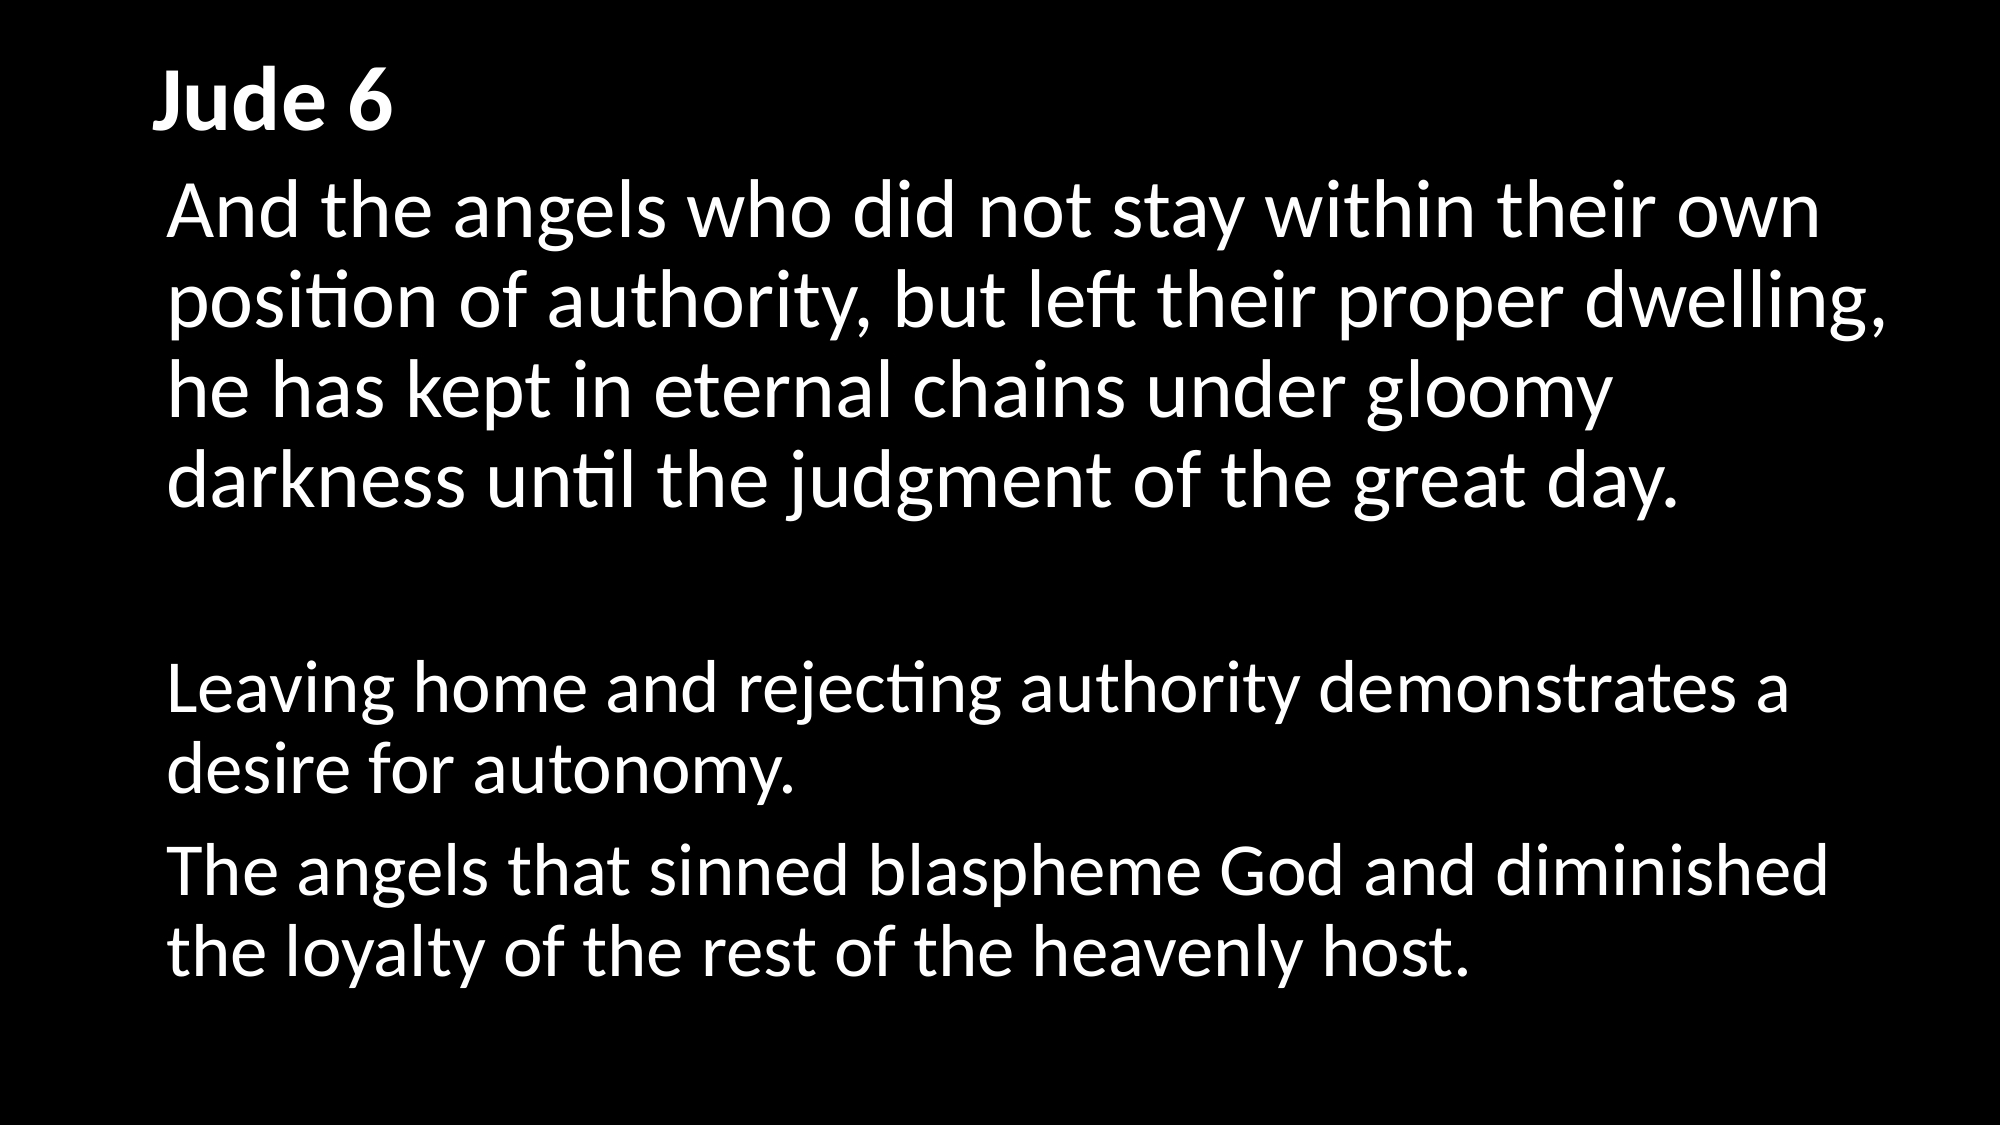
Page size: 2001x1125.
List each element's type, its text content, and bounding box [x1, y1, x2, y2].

list And the angels who did not stay within their own position of authority, but left their proper dwelling, he has kept in eternal chains under gloomy darkness until the judgment of the great day. Leaving home and rejecting authority demonstrates a desire for autonomy. The angels that sinned blaspheme God and diminished the loyalty of the rest of the heavenly host. [76, 158, 1923, 1100]
title Jude 6 ) [137, 24, 1863, 158]
